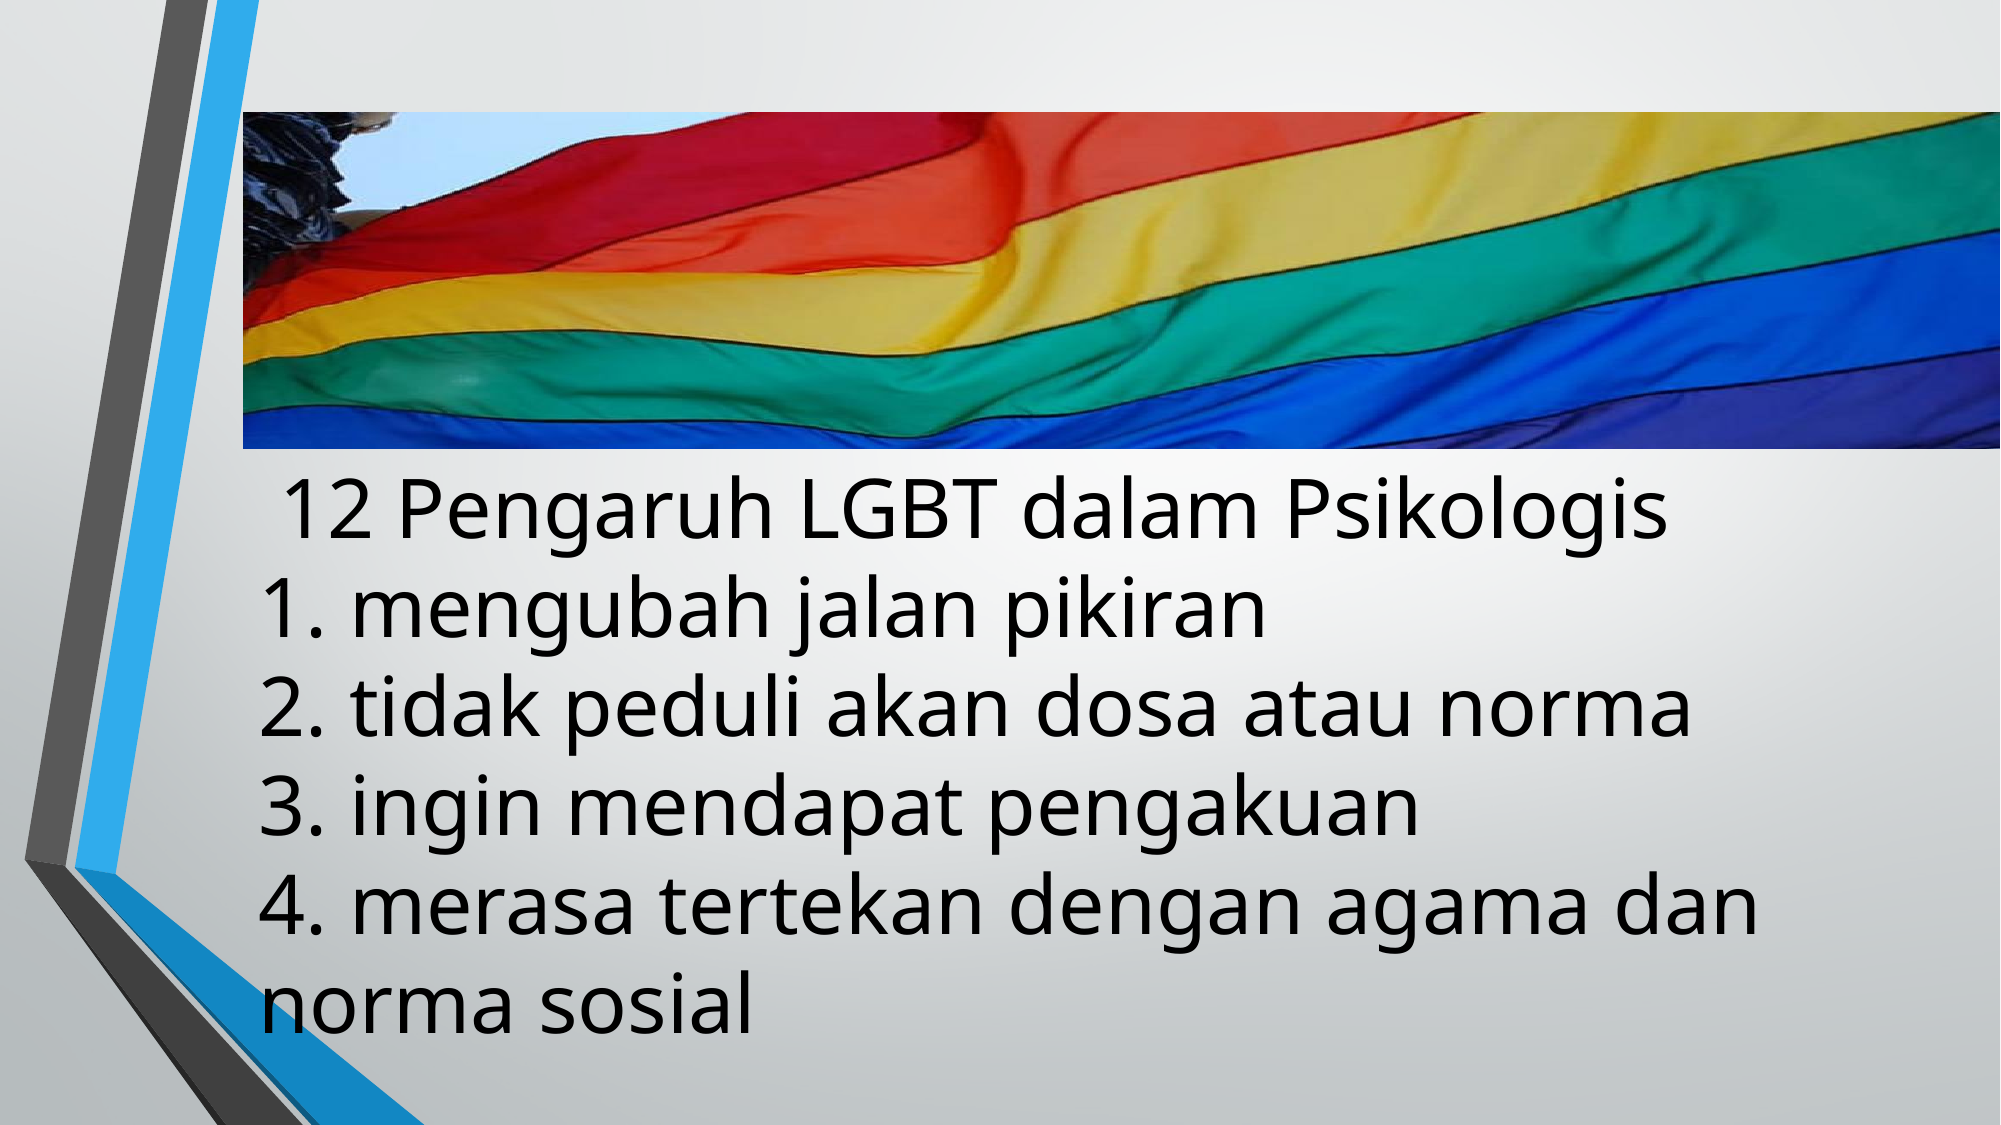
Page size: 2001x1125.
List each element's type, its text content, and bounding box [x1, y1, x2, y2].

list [243, 112, 2000, 449]
title 12 Pengaruh LGBT dalam Psikologis 1. mengubah jalan pikiran 2. tidak peduli akan dosa atau norma 3. ingin mendapat pengakuan 4. merasa tertekan dengan agama dan norma sosial [243, 449, 1887, 1058]
